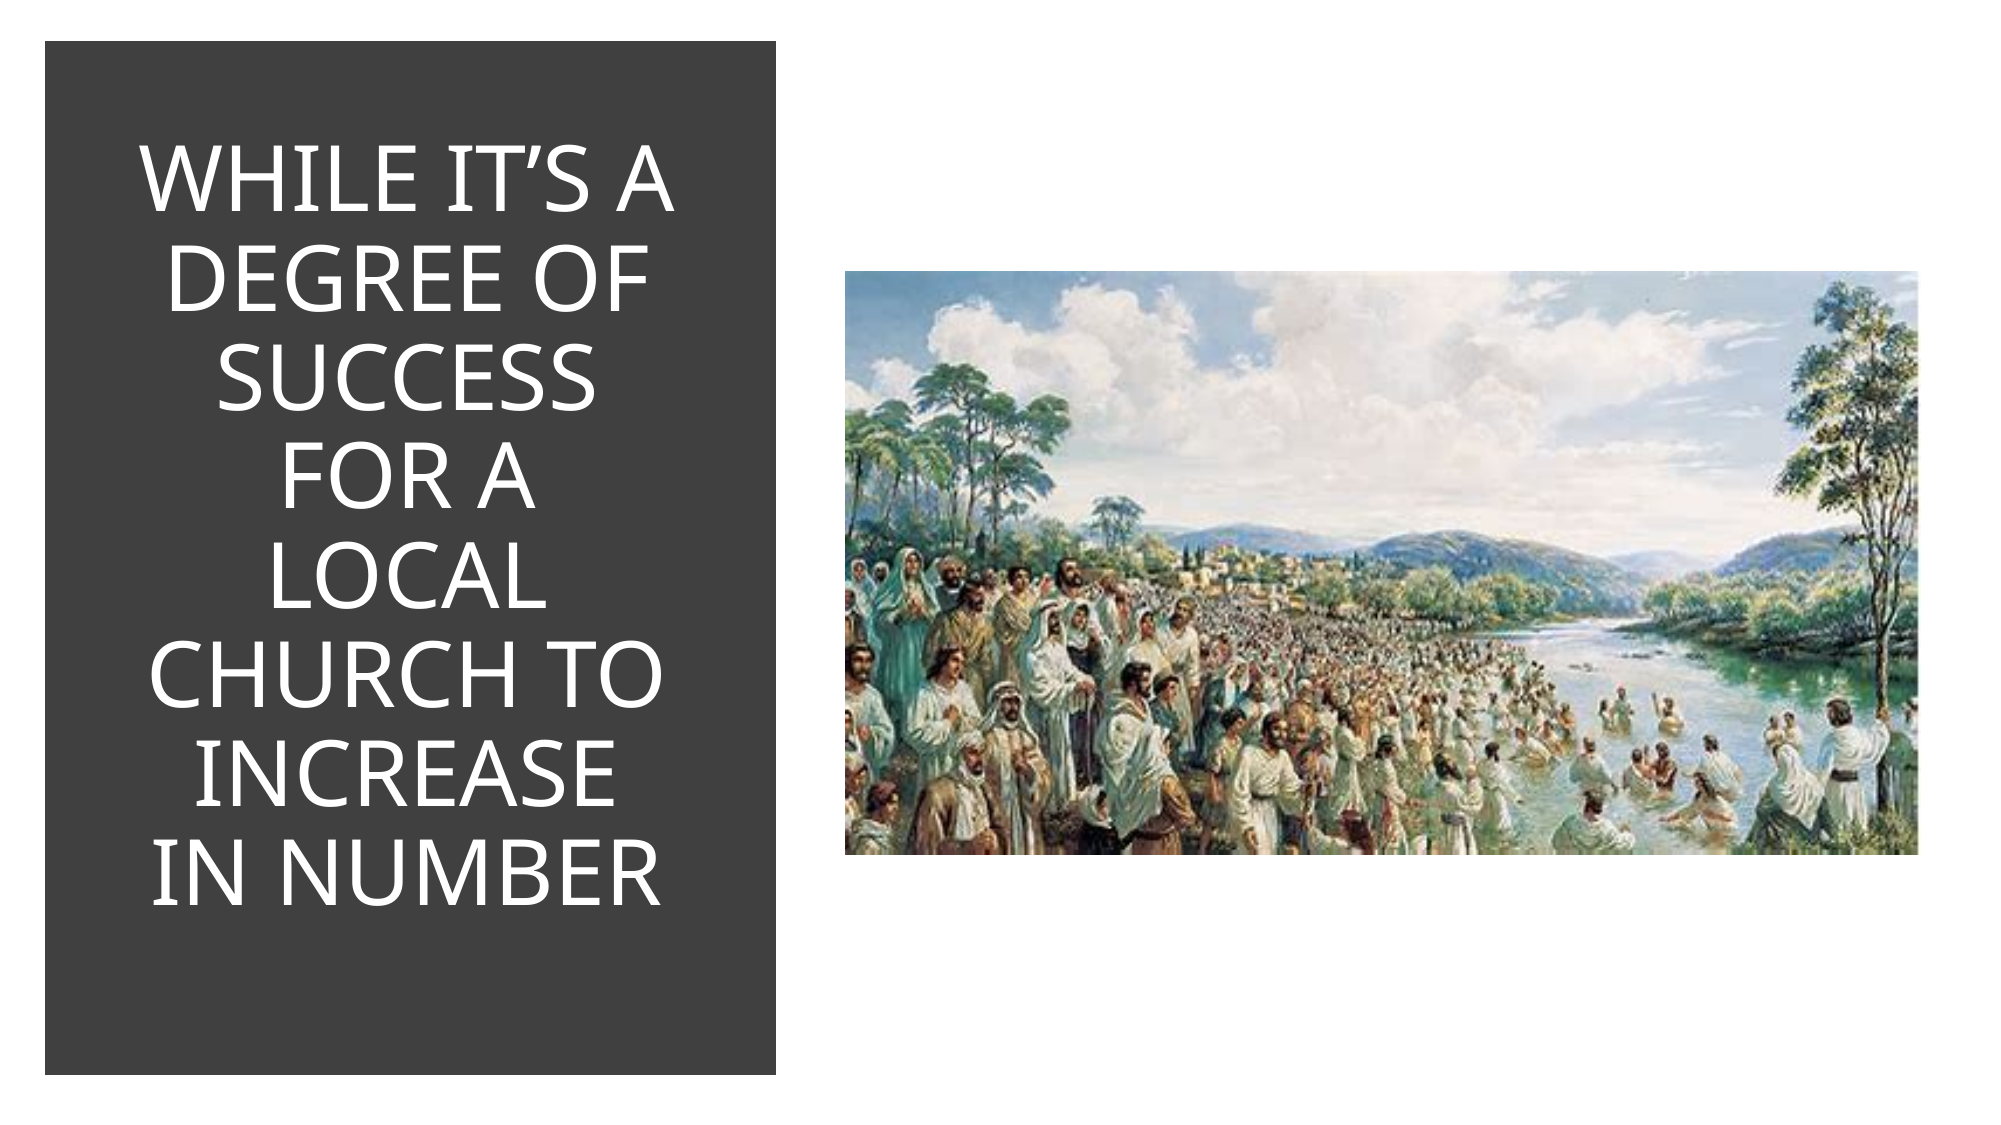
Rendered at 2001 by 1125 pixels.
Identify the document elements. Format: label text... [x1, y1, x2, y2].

title WHILE IT’S A DEGREE OF SUCCESS FOR A LOCAL CHURCH TO INCREASE IN NUMBER [121, 121, 693, 936]
text_box [54, 50, 767, 1066]
picture [845, 271, 1921, 855]
